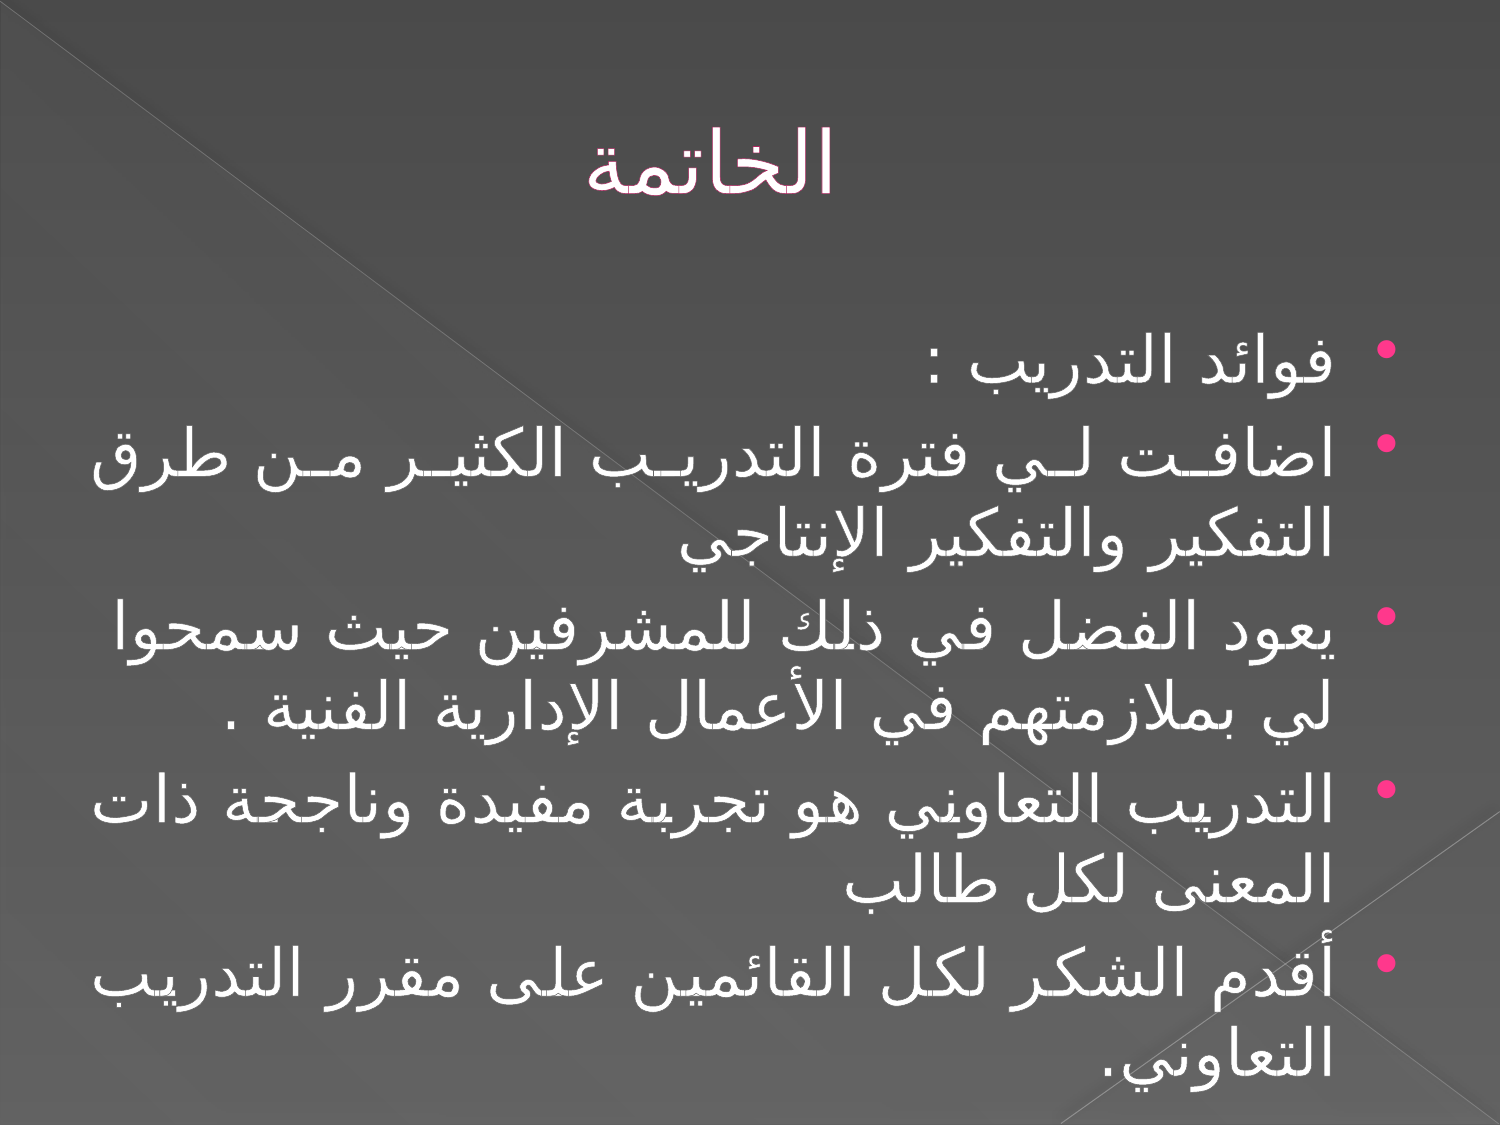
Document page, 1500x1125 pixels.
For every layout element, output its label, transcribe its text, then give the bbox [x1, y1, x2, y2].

title الخاتمة [75, 43, 1425, 274]
list فوائد التدريب : اضافت لي فترة التدريب الكثير من طرق التفكير والتفكير الإنتاجي يعود الفضل في ذلك للمشرفين حيث سمحوا لي بملازمتهم في الأعمال الإدارية الفنية . التدريب التعاوني هو تجربة مفيدة وناجحة ذات المعنى لكل طالب أقدم الشكر لكل القائمين على مقرر التدريب التعاوني. [75, 308, 1425, 1059]
